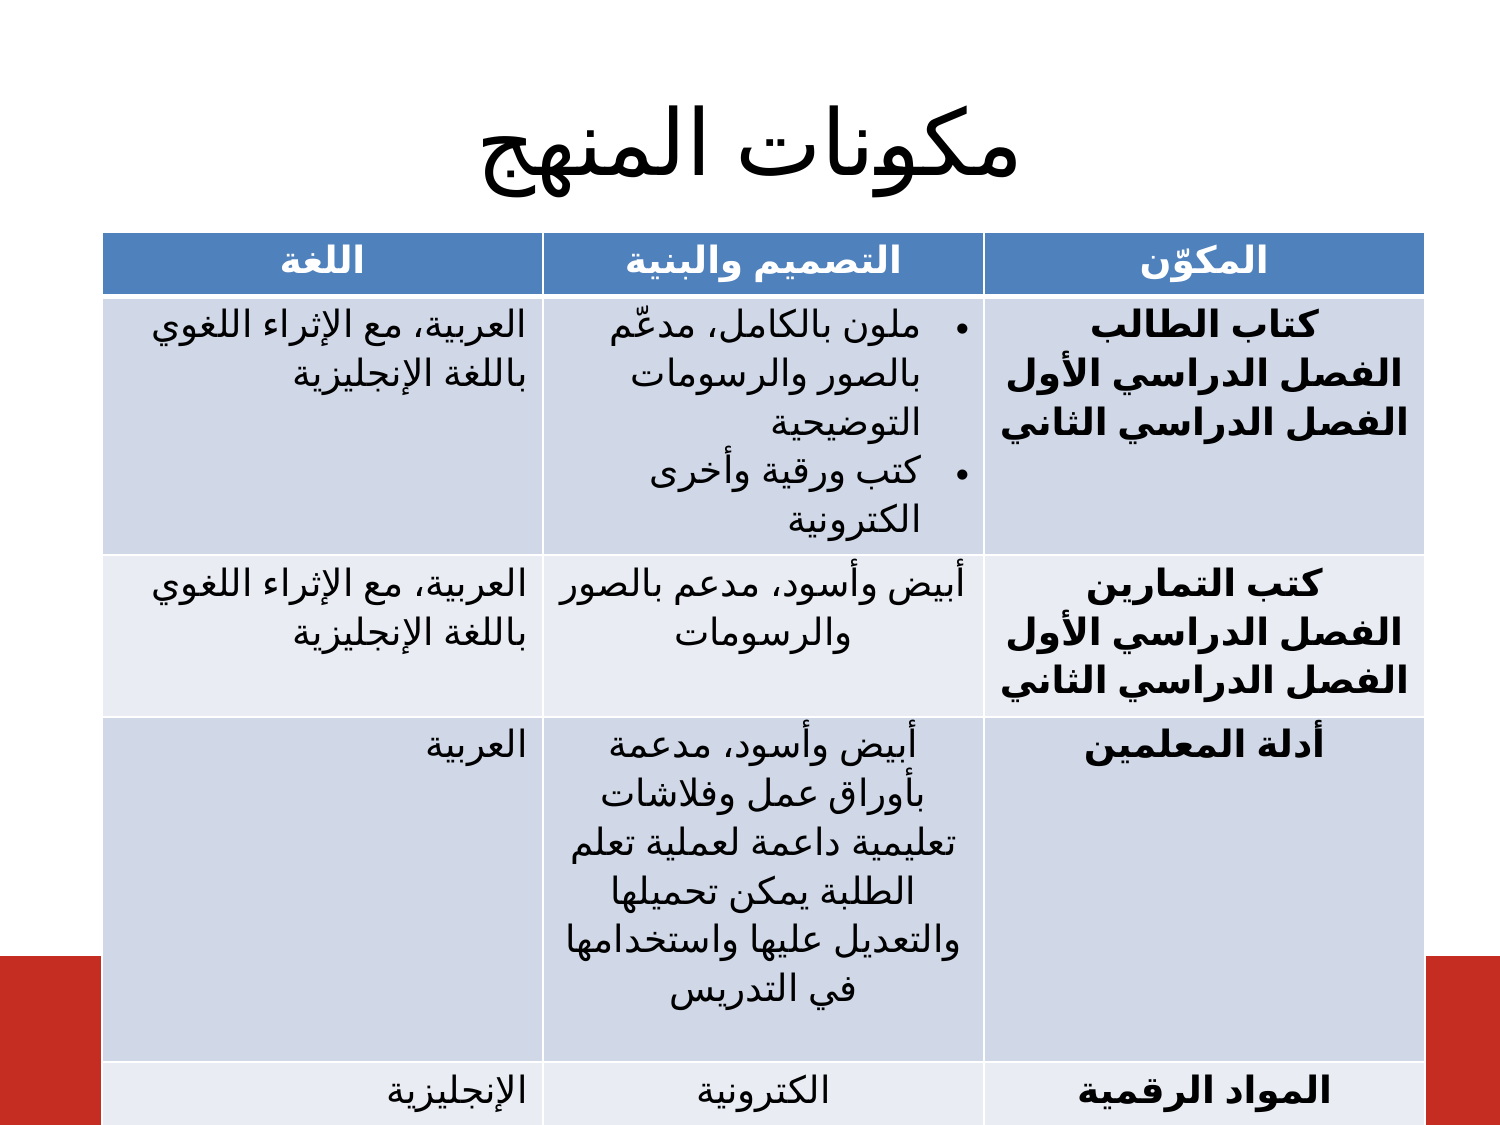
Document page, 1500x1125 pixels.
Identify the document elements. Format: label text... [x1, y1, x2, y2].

table_cell الإنجليزية [103, 1063, 542, 1125]
table_cell العربية، مع الإثراء اللغوي باللغة الإنجليزية [103, 299, 542, 554]
table_cell ملون بالكامل، مدعّم بالصور والرسومات التوضيحية كتب ورقية وأخرى الكترونية [544, 299, 983, 554]
table_cell أبيض وأسود، مدعمة بأوراق عمل وفلاشات تعليمية داعمة لعملية تعلم الطلبة يمكن تحميلها والتعديل عليها واستخدامها في التدريس [544, 718, 983, 1061]
table_header التصميم والبنية [544, 233, 983, 294]
table_cell أدلة المعلمين [985, 718, 1424, 1061]
table_cell كتب التمارين الفصل الدراسي الأول الفصل الدراسي الثاني [985, 556, 1424, 716]
table_cell كتاب الطالب الفصل الدراسي الأول الفصل الدراسي الثاني [985, 299, 1424, 554]
picture [1426, 956, 1500, 1125]
table_cell العربية [103, 718, 542, 1061]
table_header المكوّن [985, 233, 1424, 294]
table_cell العربية، مع الإثراء اللغوي باللغة الإنجليزية [103, 556, 542, 716]
table_cell الكترونية [544, 1063, 983, 1125]
table_cell أبيض وأسود، مدعم بالصور والرسومات [544, 556, 983, 716]
title مكونات المنهج [75, 45, 1425, 233]
table_cell المواد الرقمية [985, 1063, 1424, 1125]
table_header اللغة [103, 233, 542, 294]
picture [0, 956, 101, 1125]
